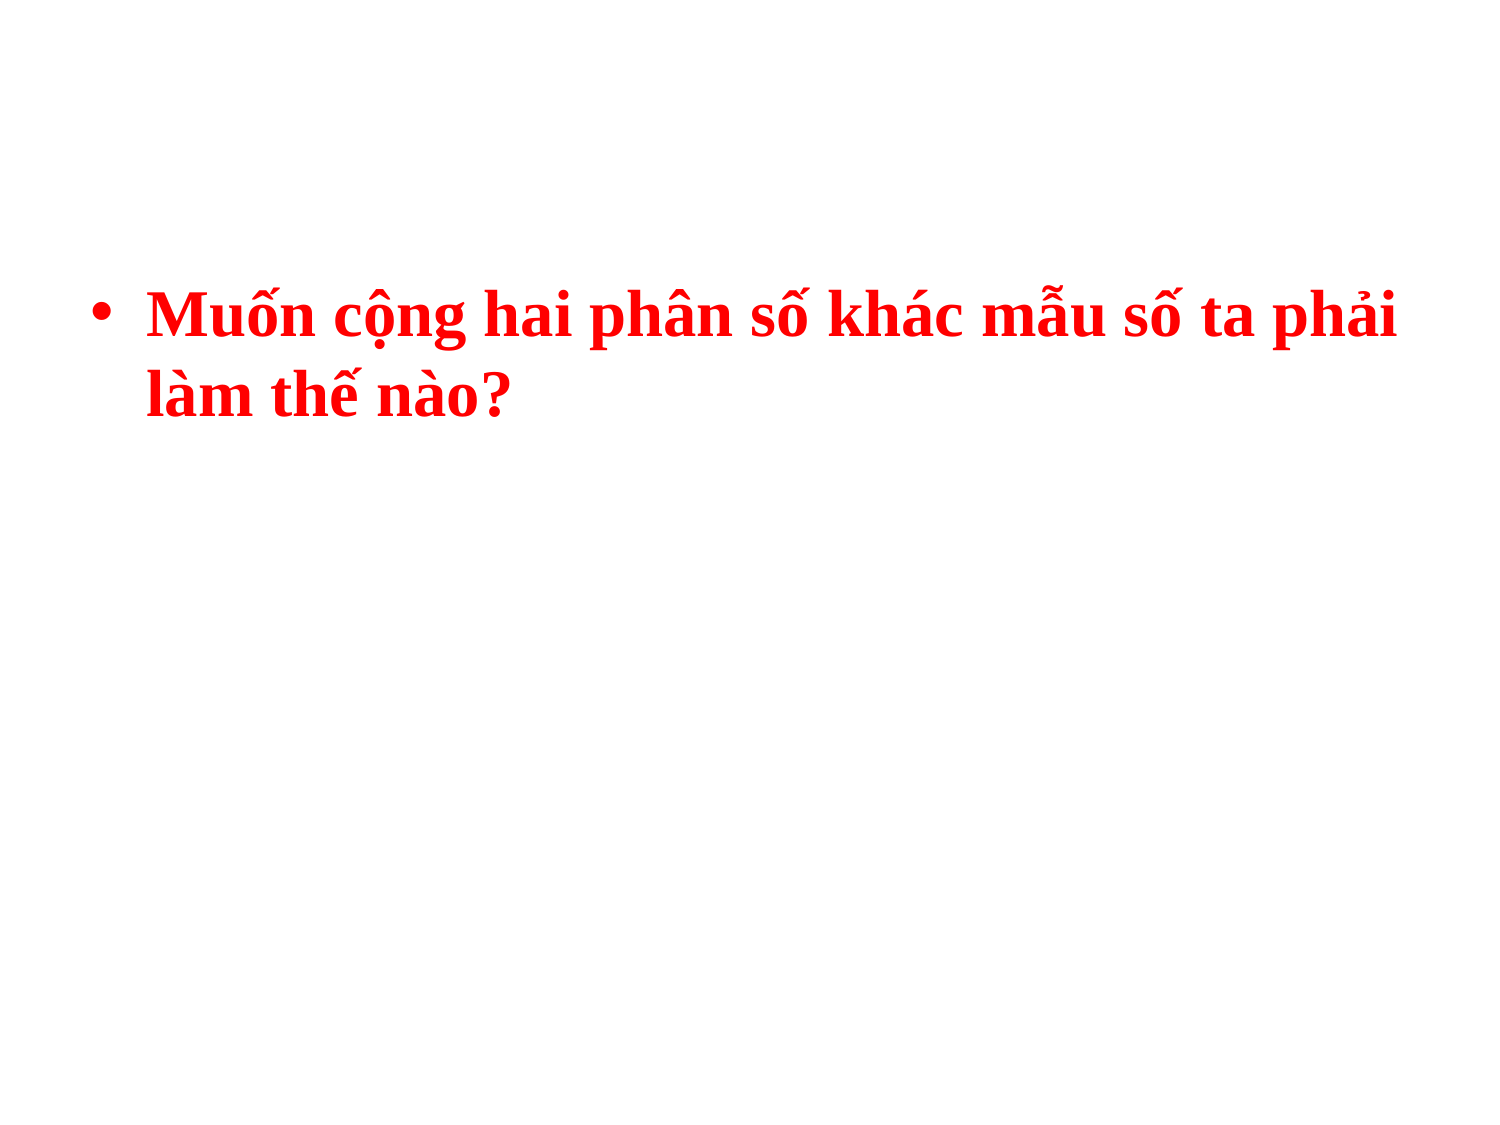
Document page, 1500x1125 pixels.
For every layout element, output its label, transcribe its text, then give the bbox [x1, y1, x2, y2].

list Muốn cộng hai phân số khác mẫu số ta phải làm thế nào? [75, 262, 1425, 1005]
